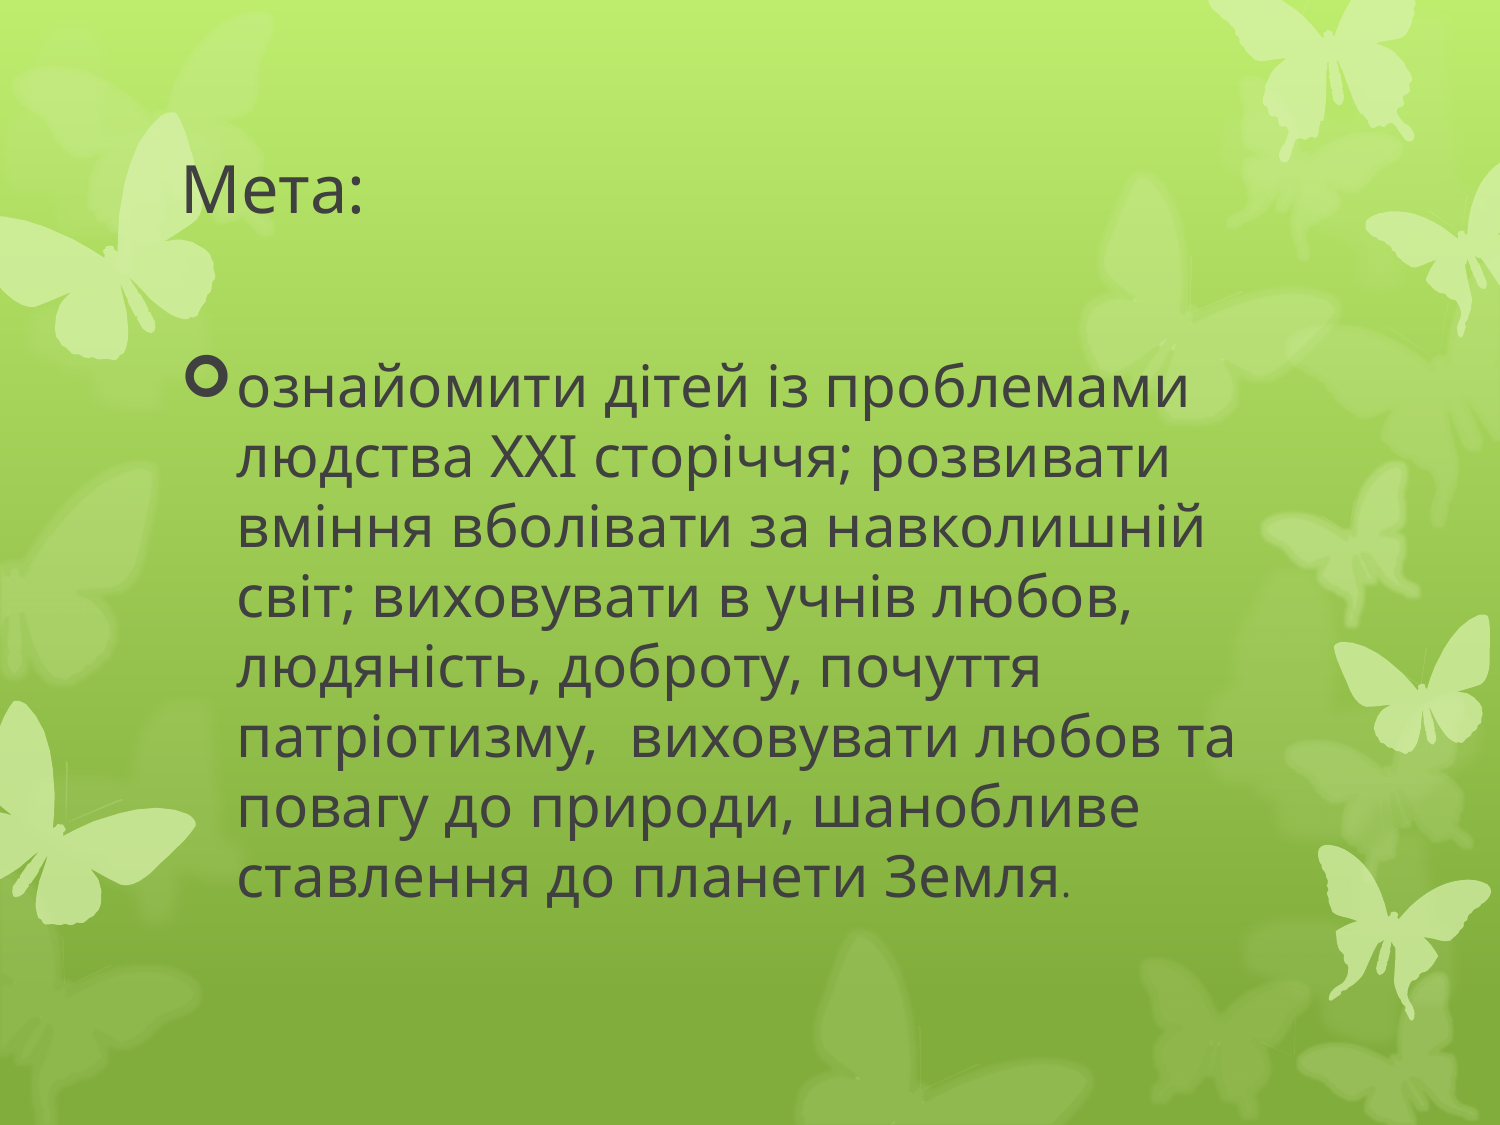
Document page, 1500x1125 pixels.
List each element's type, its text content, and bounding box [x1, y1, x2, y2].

title Мета: [165, 110, 1335, 263]
list ознайомити дітей із проблемами людства XXI сторіччя; розвивати вміння вболівати за навколишній світ; виховувати в учнів любов, людяність, доброту, почуття патріотизму, виховувати любов та повагу до природи, шанобливе ставлення до планети Земля. [165, 296, 1335, 962]
